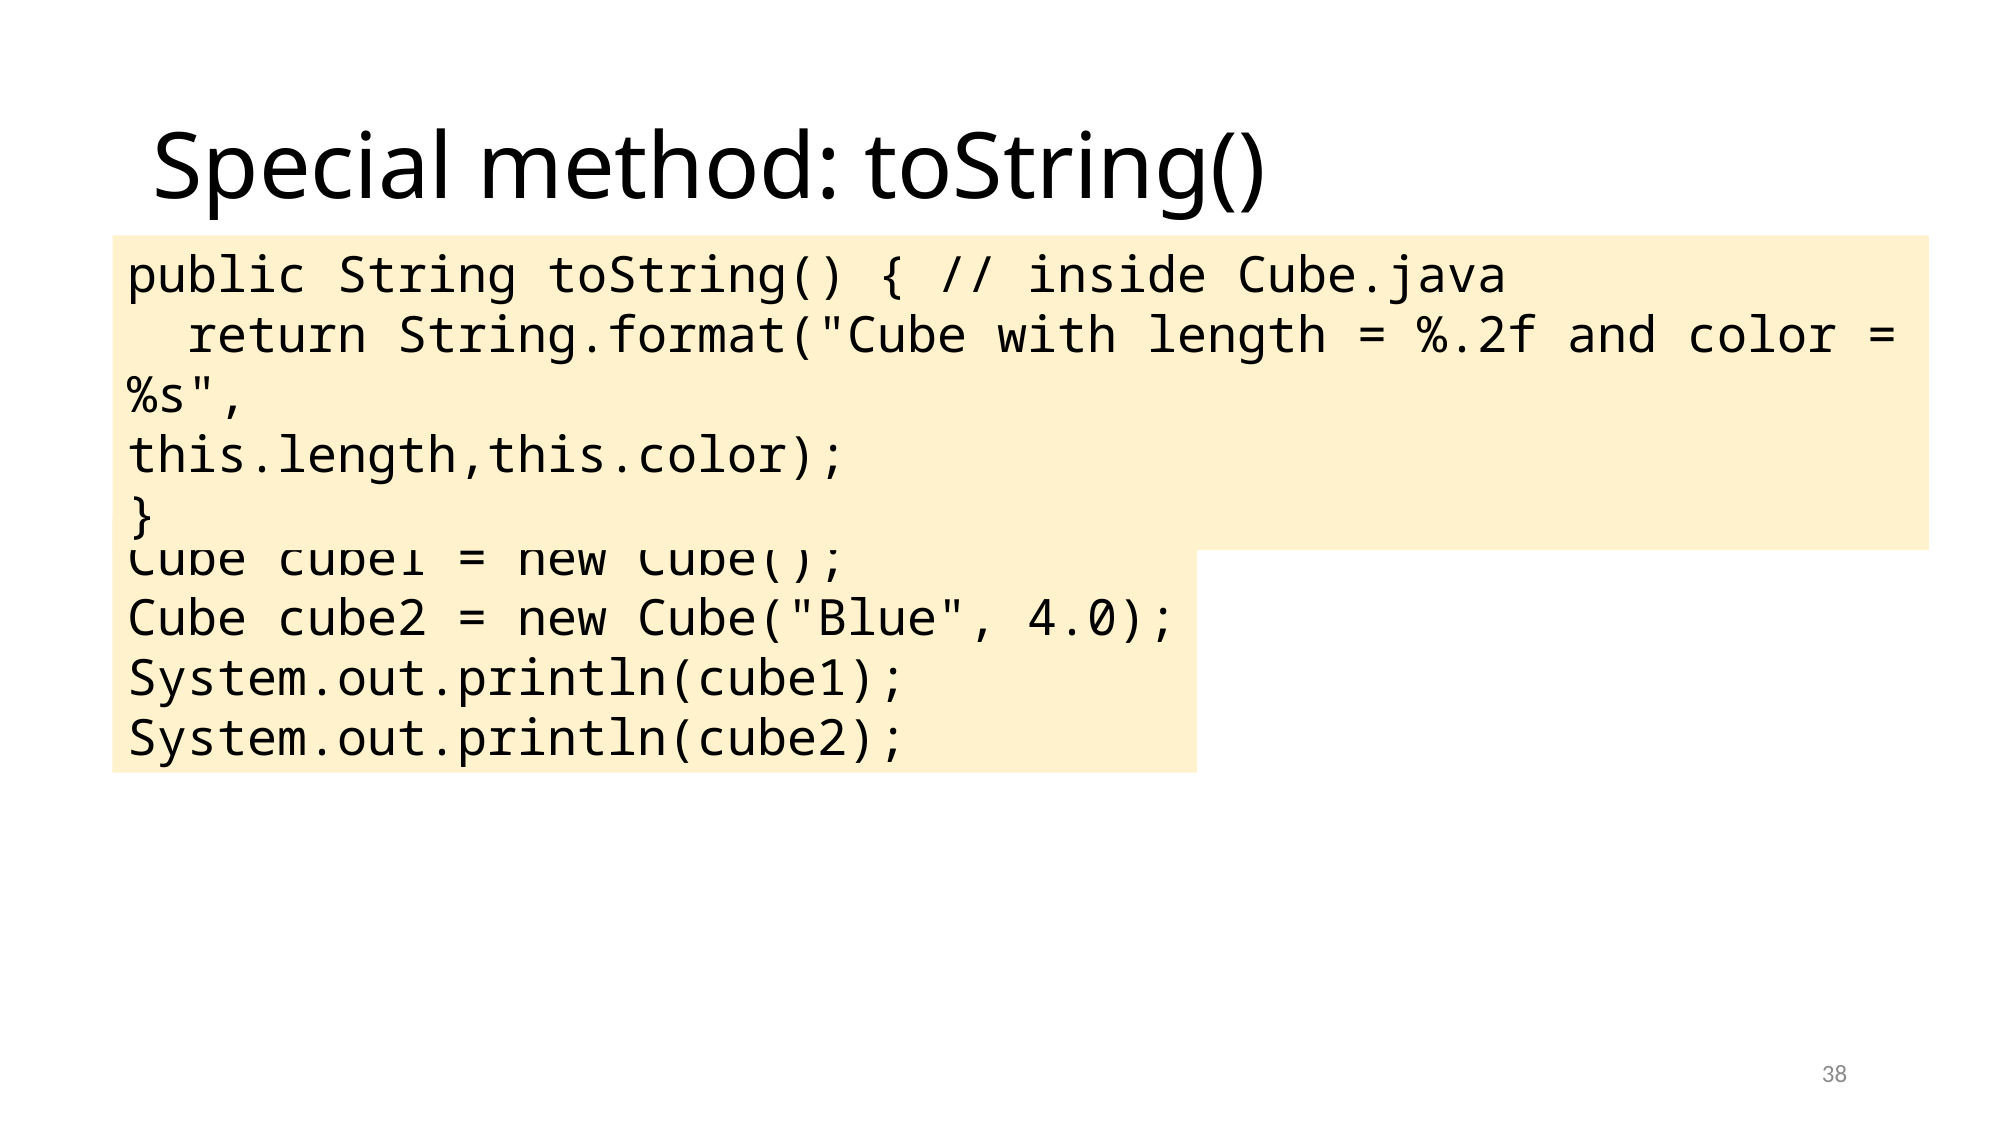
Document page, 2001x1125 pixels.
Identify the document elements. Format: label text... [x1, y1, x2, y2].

text_box Cube cube1 = new Cube(); Cube cube2 = new Cube("Blue", 4.0); System.out.println(cube1); System.out.println(cube2); [112, 551, 1197, 773]
slide_number 38 [1412, 1042, 1863, 1103]
title Special method: toString() [137, 59, 1863, 235]
text_box public String toString() { // inside Cube.java return String.format("Cube with length = %.2f and color = %s", this.length,this.color); } [112, 235, 1929, 551]
